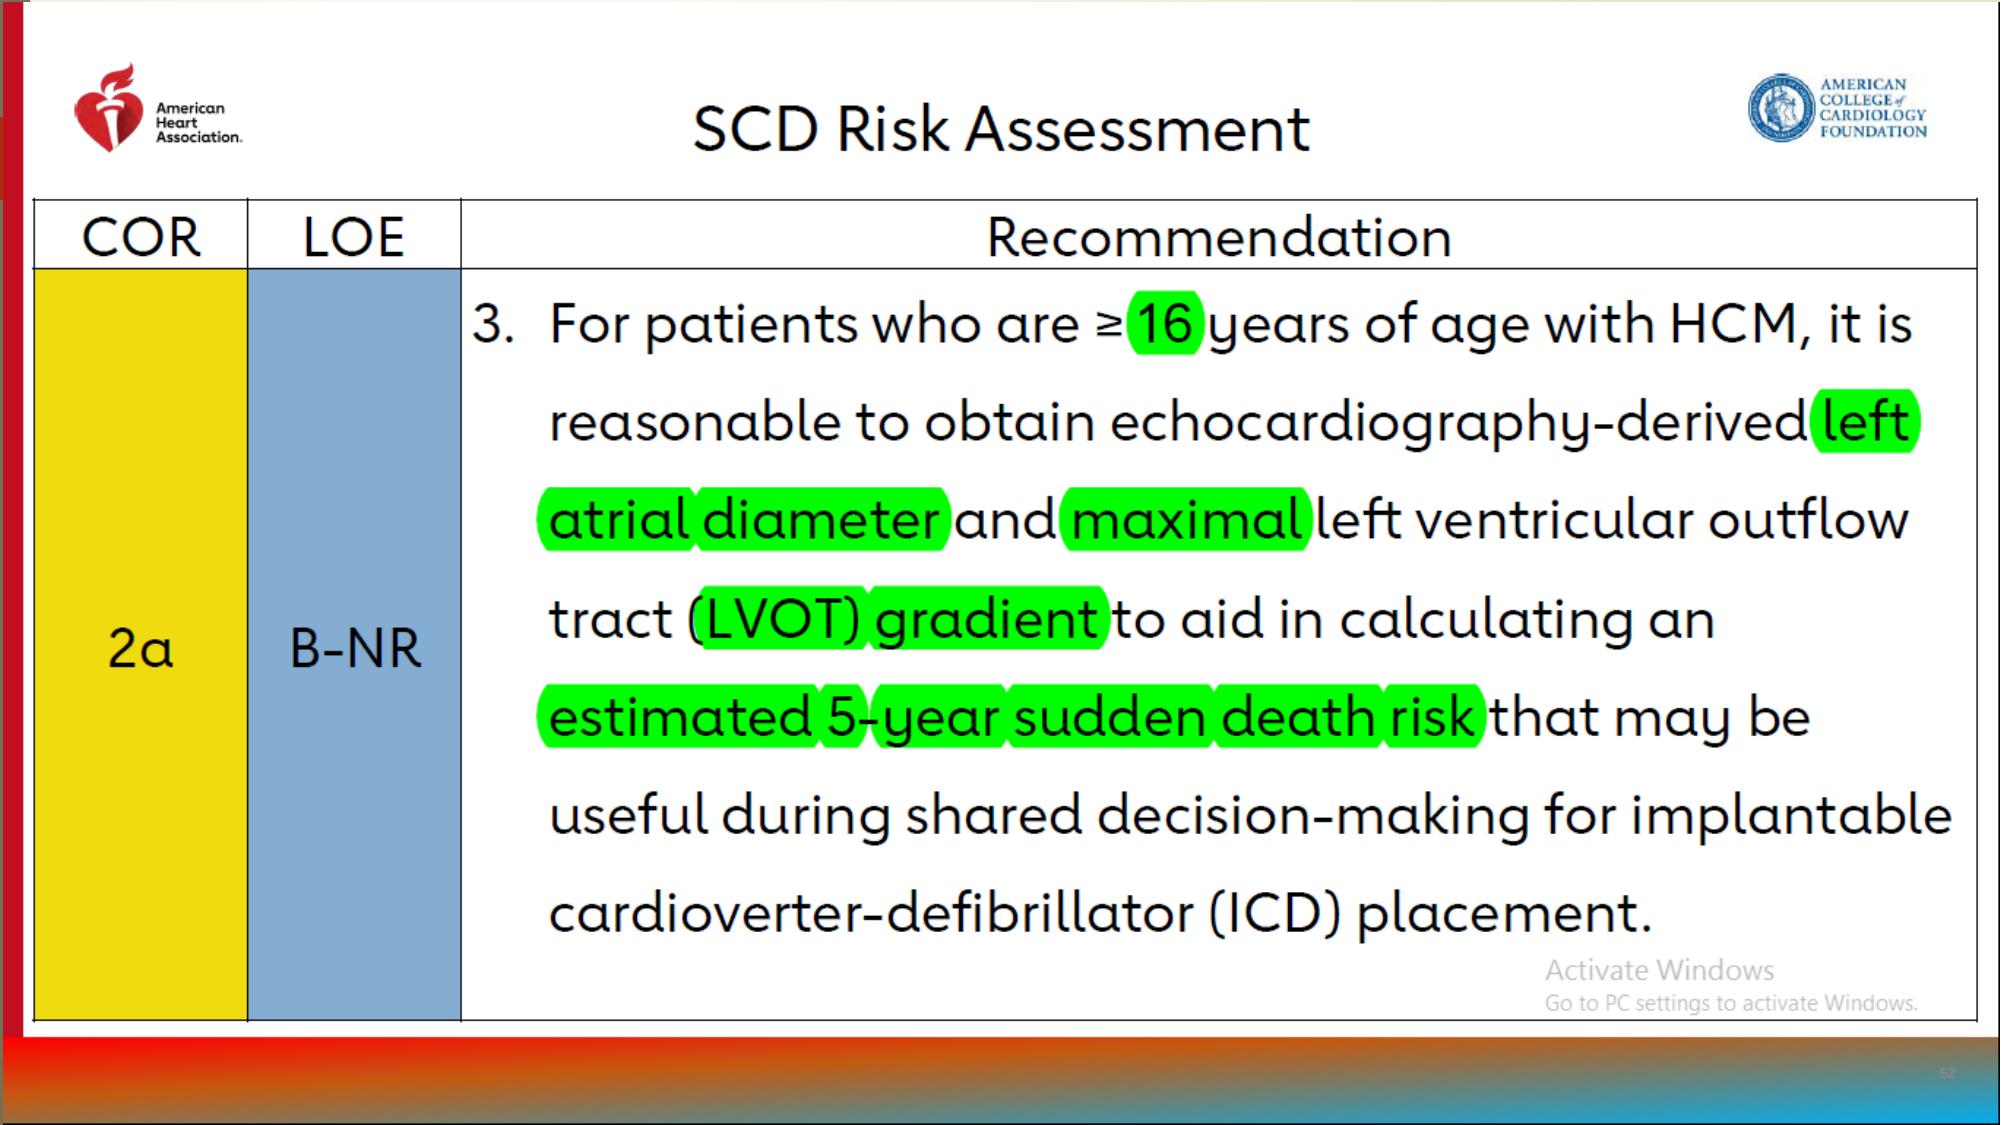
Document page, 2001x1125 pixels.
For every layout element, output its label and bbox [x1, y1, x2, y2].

list [3, 2, 2000, 1125]
